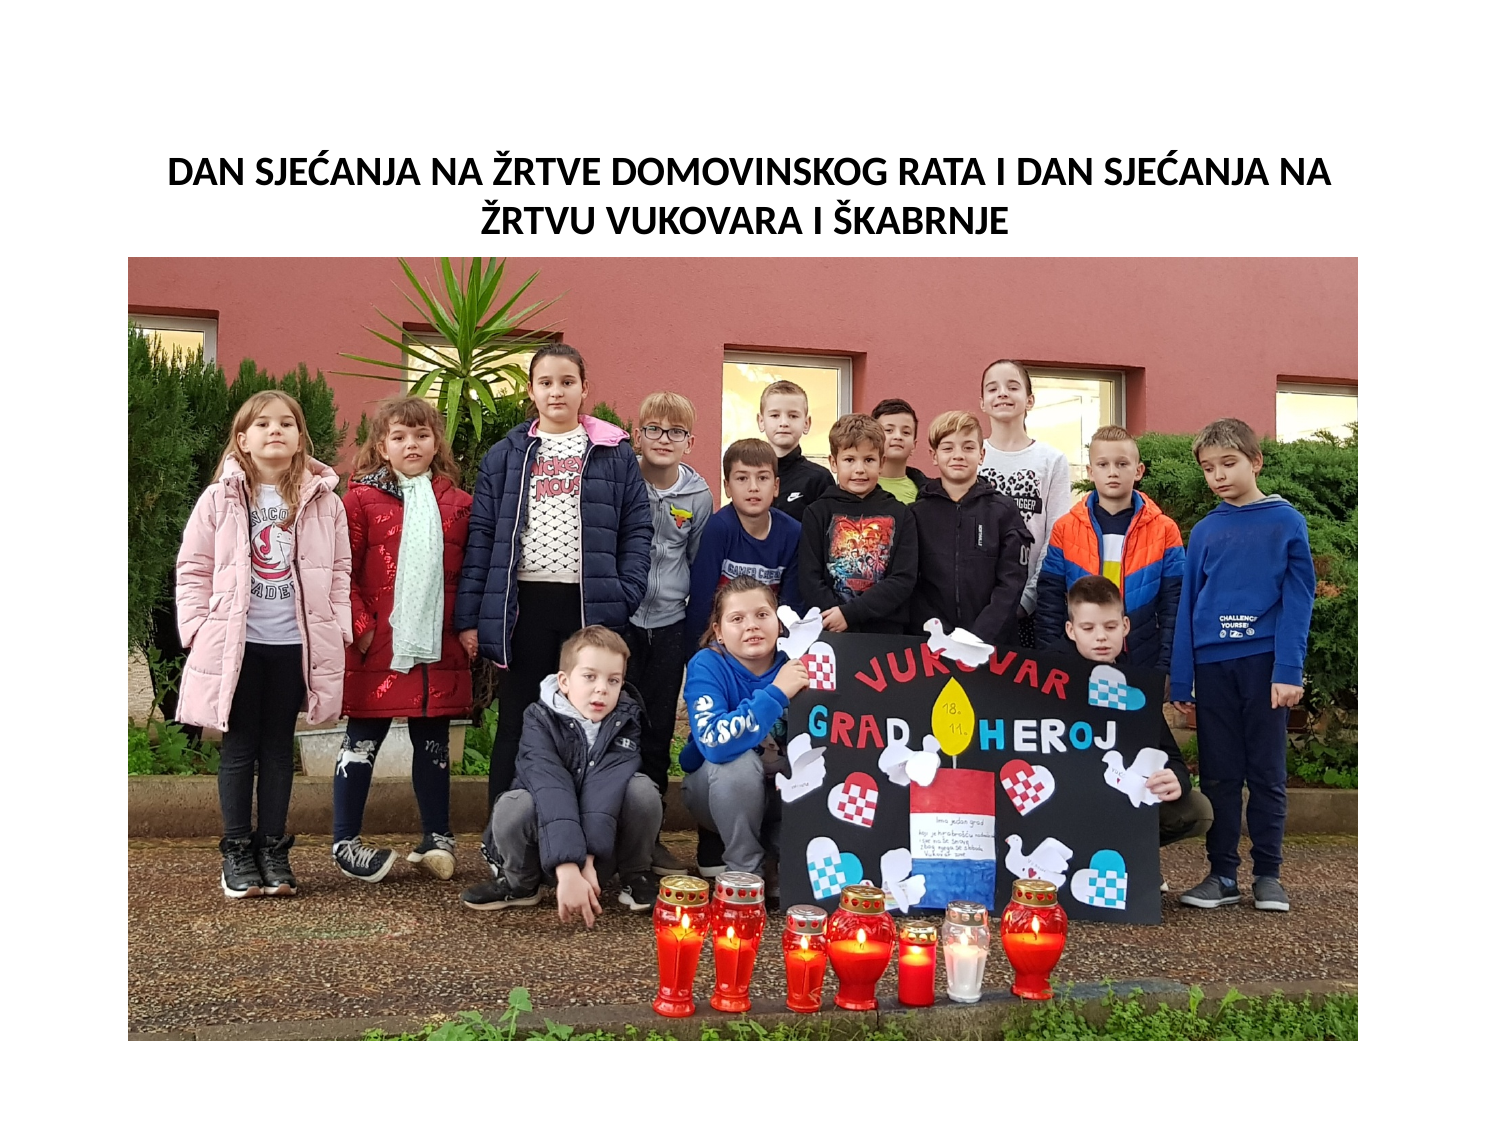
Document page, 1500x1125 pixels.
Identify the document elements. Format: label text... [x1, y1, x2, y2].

title DAN SJEĆANJA NA ŽRTVE DOMOVINSKOG RATA I DAN SJEĆANJA NA ŽRTVU VUKOVARA I ŠKABRNJE [112, 82, 1388, 305]
picture [128, 257, 1358, 1041]
